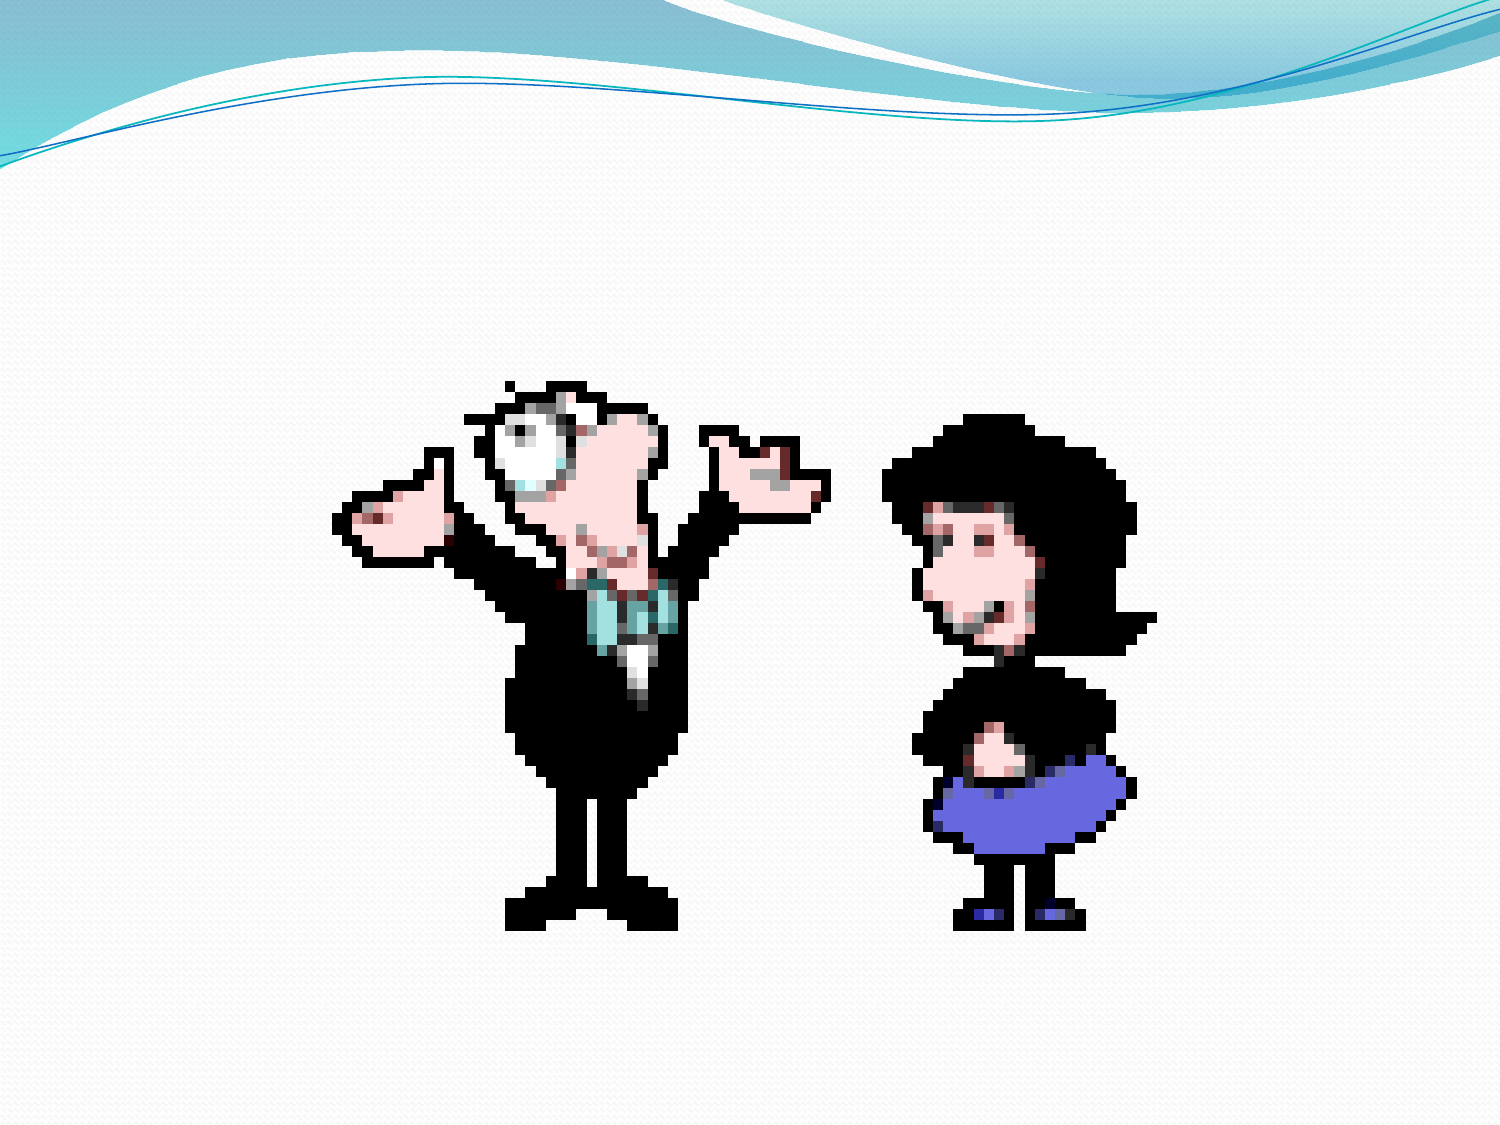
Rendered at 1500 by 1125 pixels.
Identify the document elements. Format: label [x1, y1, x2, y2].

picture [312, 349, 1188, 943]
